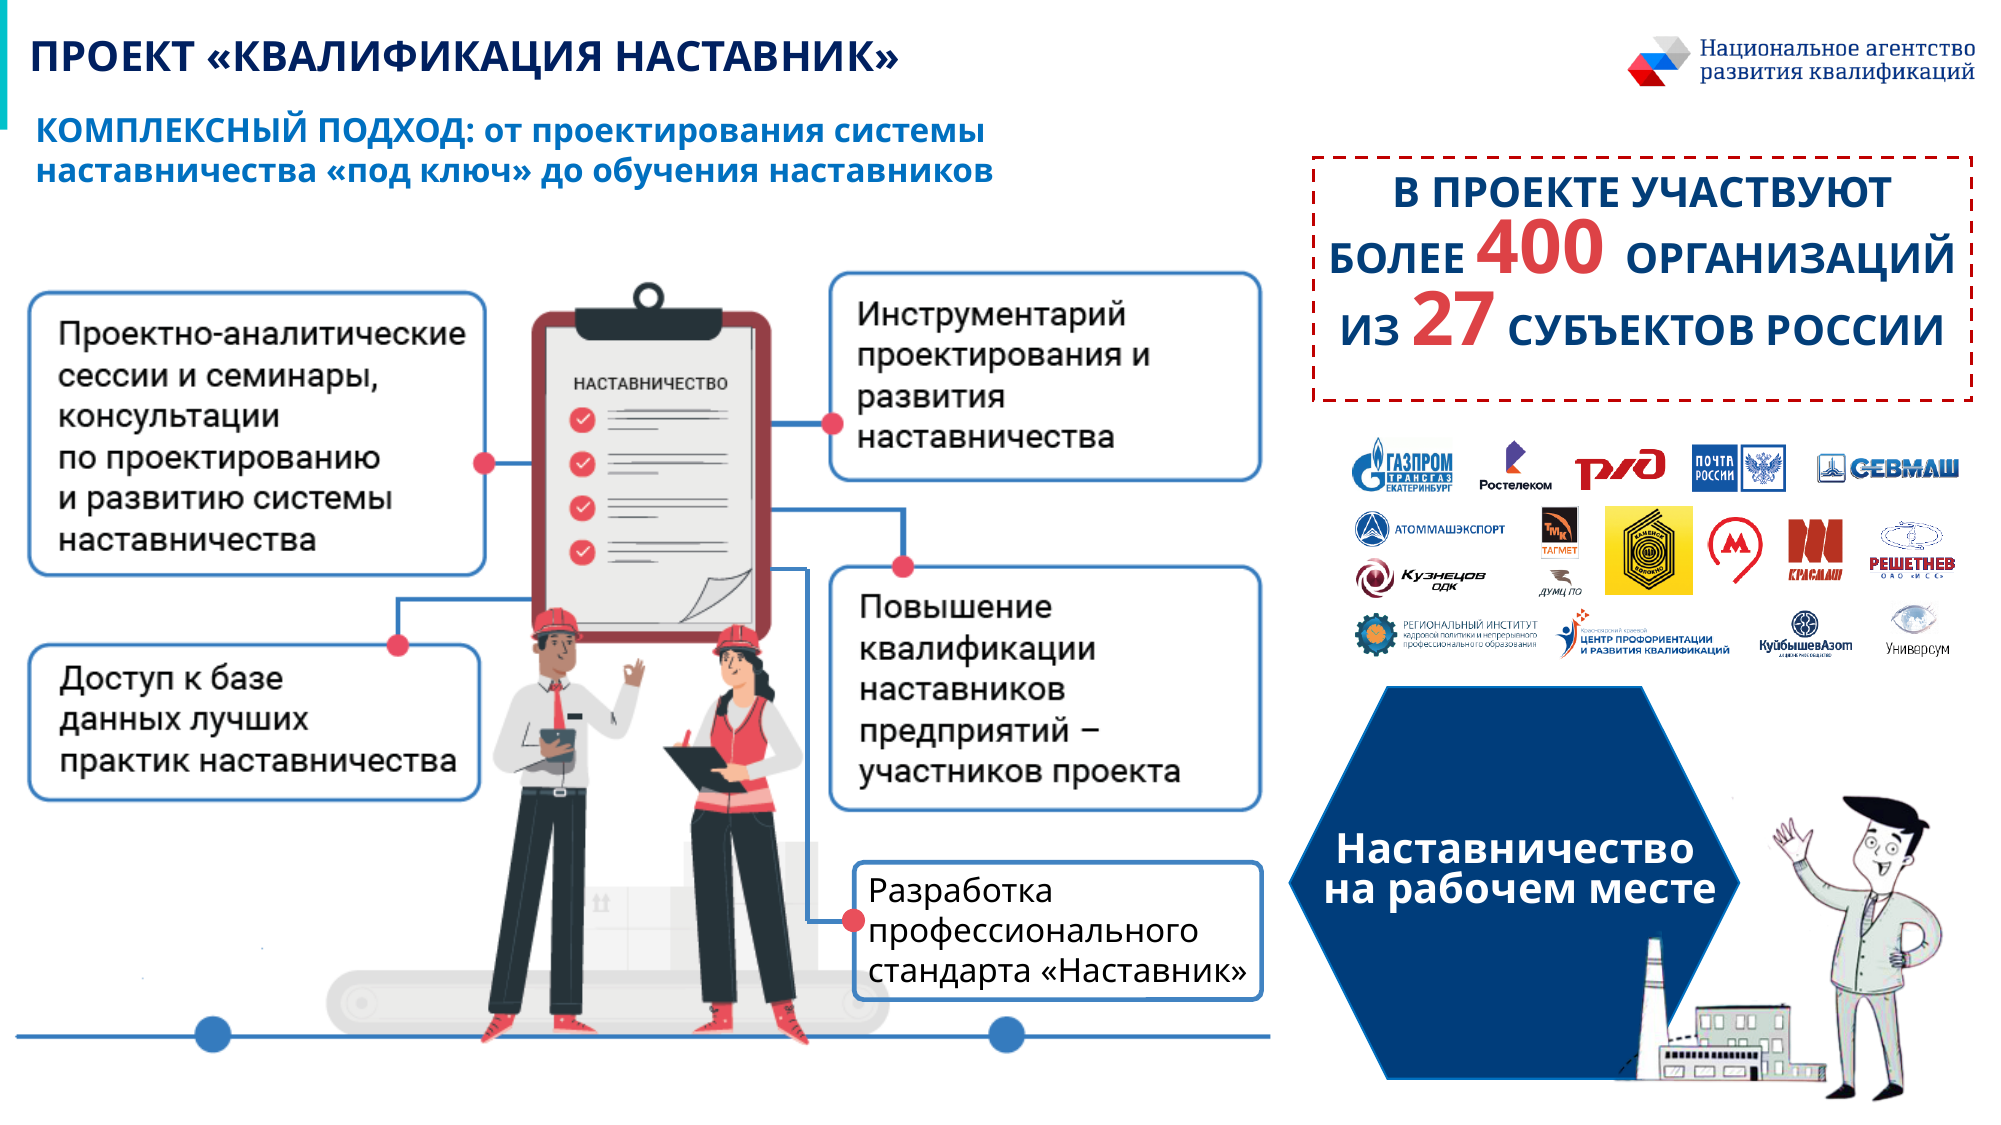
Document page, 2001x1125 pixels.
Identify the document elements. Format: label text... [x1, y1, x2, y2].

text_box Наставничество на рабочем месте [1295, 823, 1541, 919]
text_box ПРОЕКТ «КВАЛИФИКАЦИЯ НАСТАВНИК» [15, 32, 1287, 88]
picture [1595, 3, 2000, 120]
text_box [1539, 157, 1973, 168]
text_box КОМПЛЕКСНЫЙ ПОДХОД: от проектирования системы наставничества «под ключ» до обучения наставников [20, 101, 1539, 237]
picture [1345, 426, 1971, 1112]
text_box [1288, 869, 1295, 897]
text_box В ПРОЕКТЕ УЧАСТВУЮТ БОЛЕЕ 400 ОРГАНИЗАЦИЙ ИЗ 27 СУБЪЕКТОВ РОССИИ [1313, 168, 1972, 368]
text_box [2, 247, 1287, 1057]
text_box [1312, 360, 1973, 401]
text_box [0, 0, 8, 131]
text_box [1318, 686, 1541, 823]
text_box [1306, 919, 1541, 1080]
